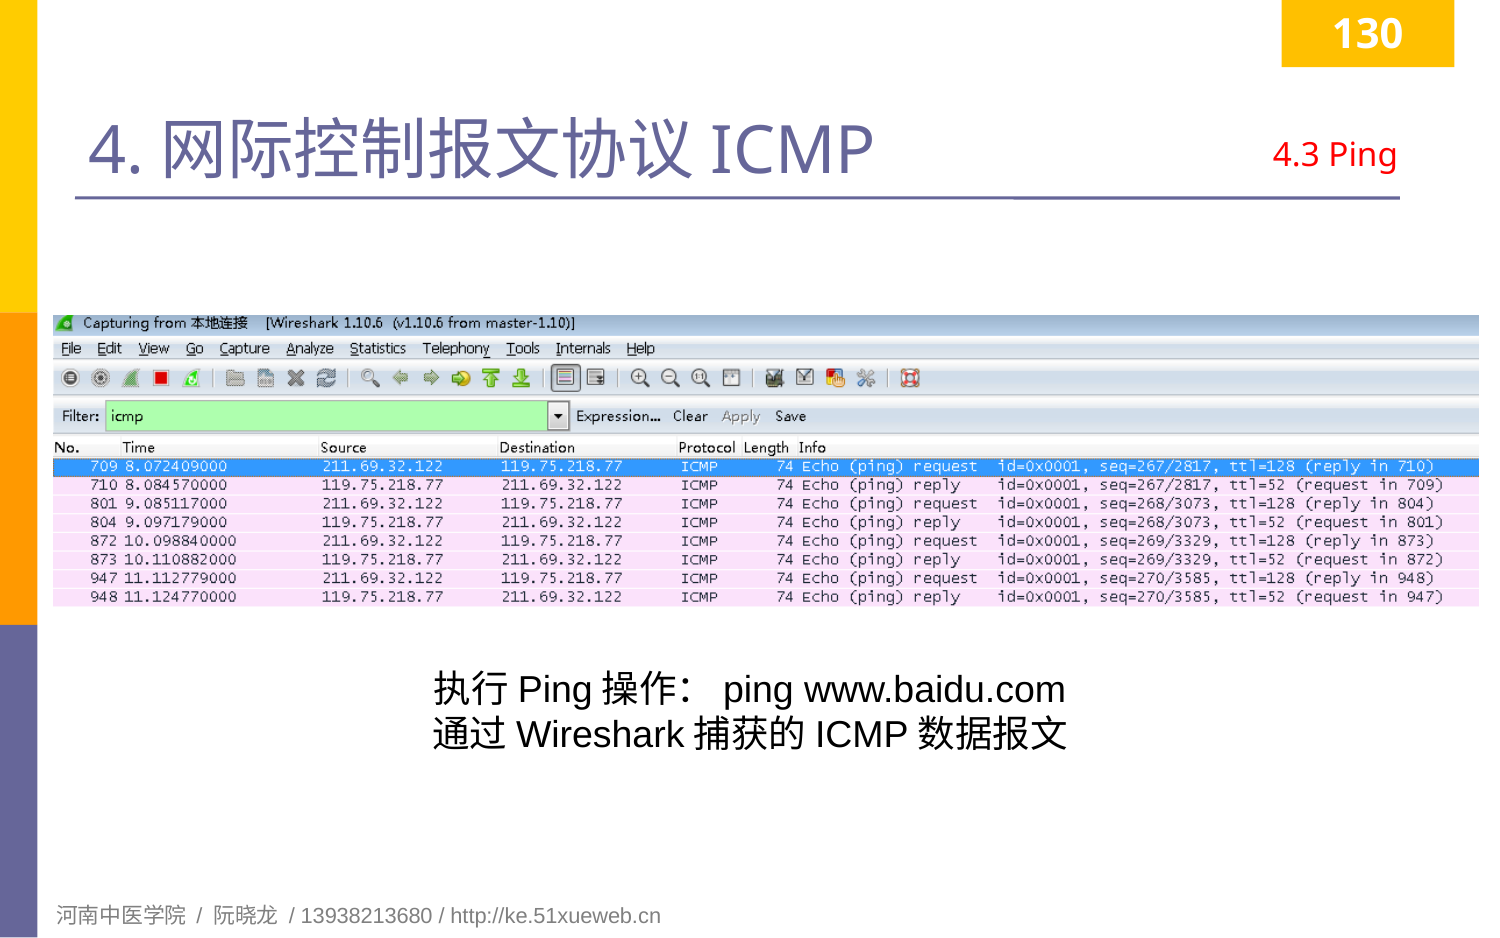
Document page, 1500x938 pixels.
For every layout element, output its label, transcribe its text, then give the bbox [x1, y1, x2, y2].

slide_number 130 [1281, 0, 1455, 68]
list 4.3 Ping [939, 126, 1412, 186]
picture [52, 314, 1479, 617]
title 4.网际控制报文协议ICMP [75, 37, 1425, 194]
text_box 执行Ping操作：ping www.baidu.com 通过Wireshark捕获的ICMP数据报文 [377, 657, 1122, 763]
